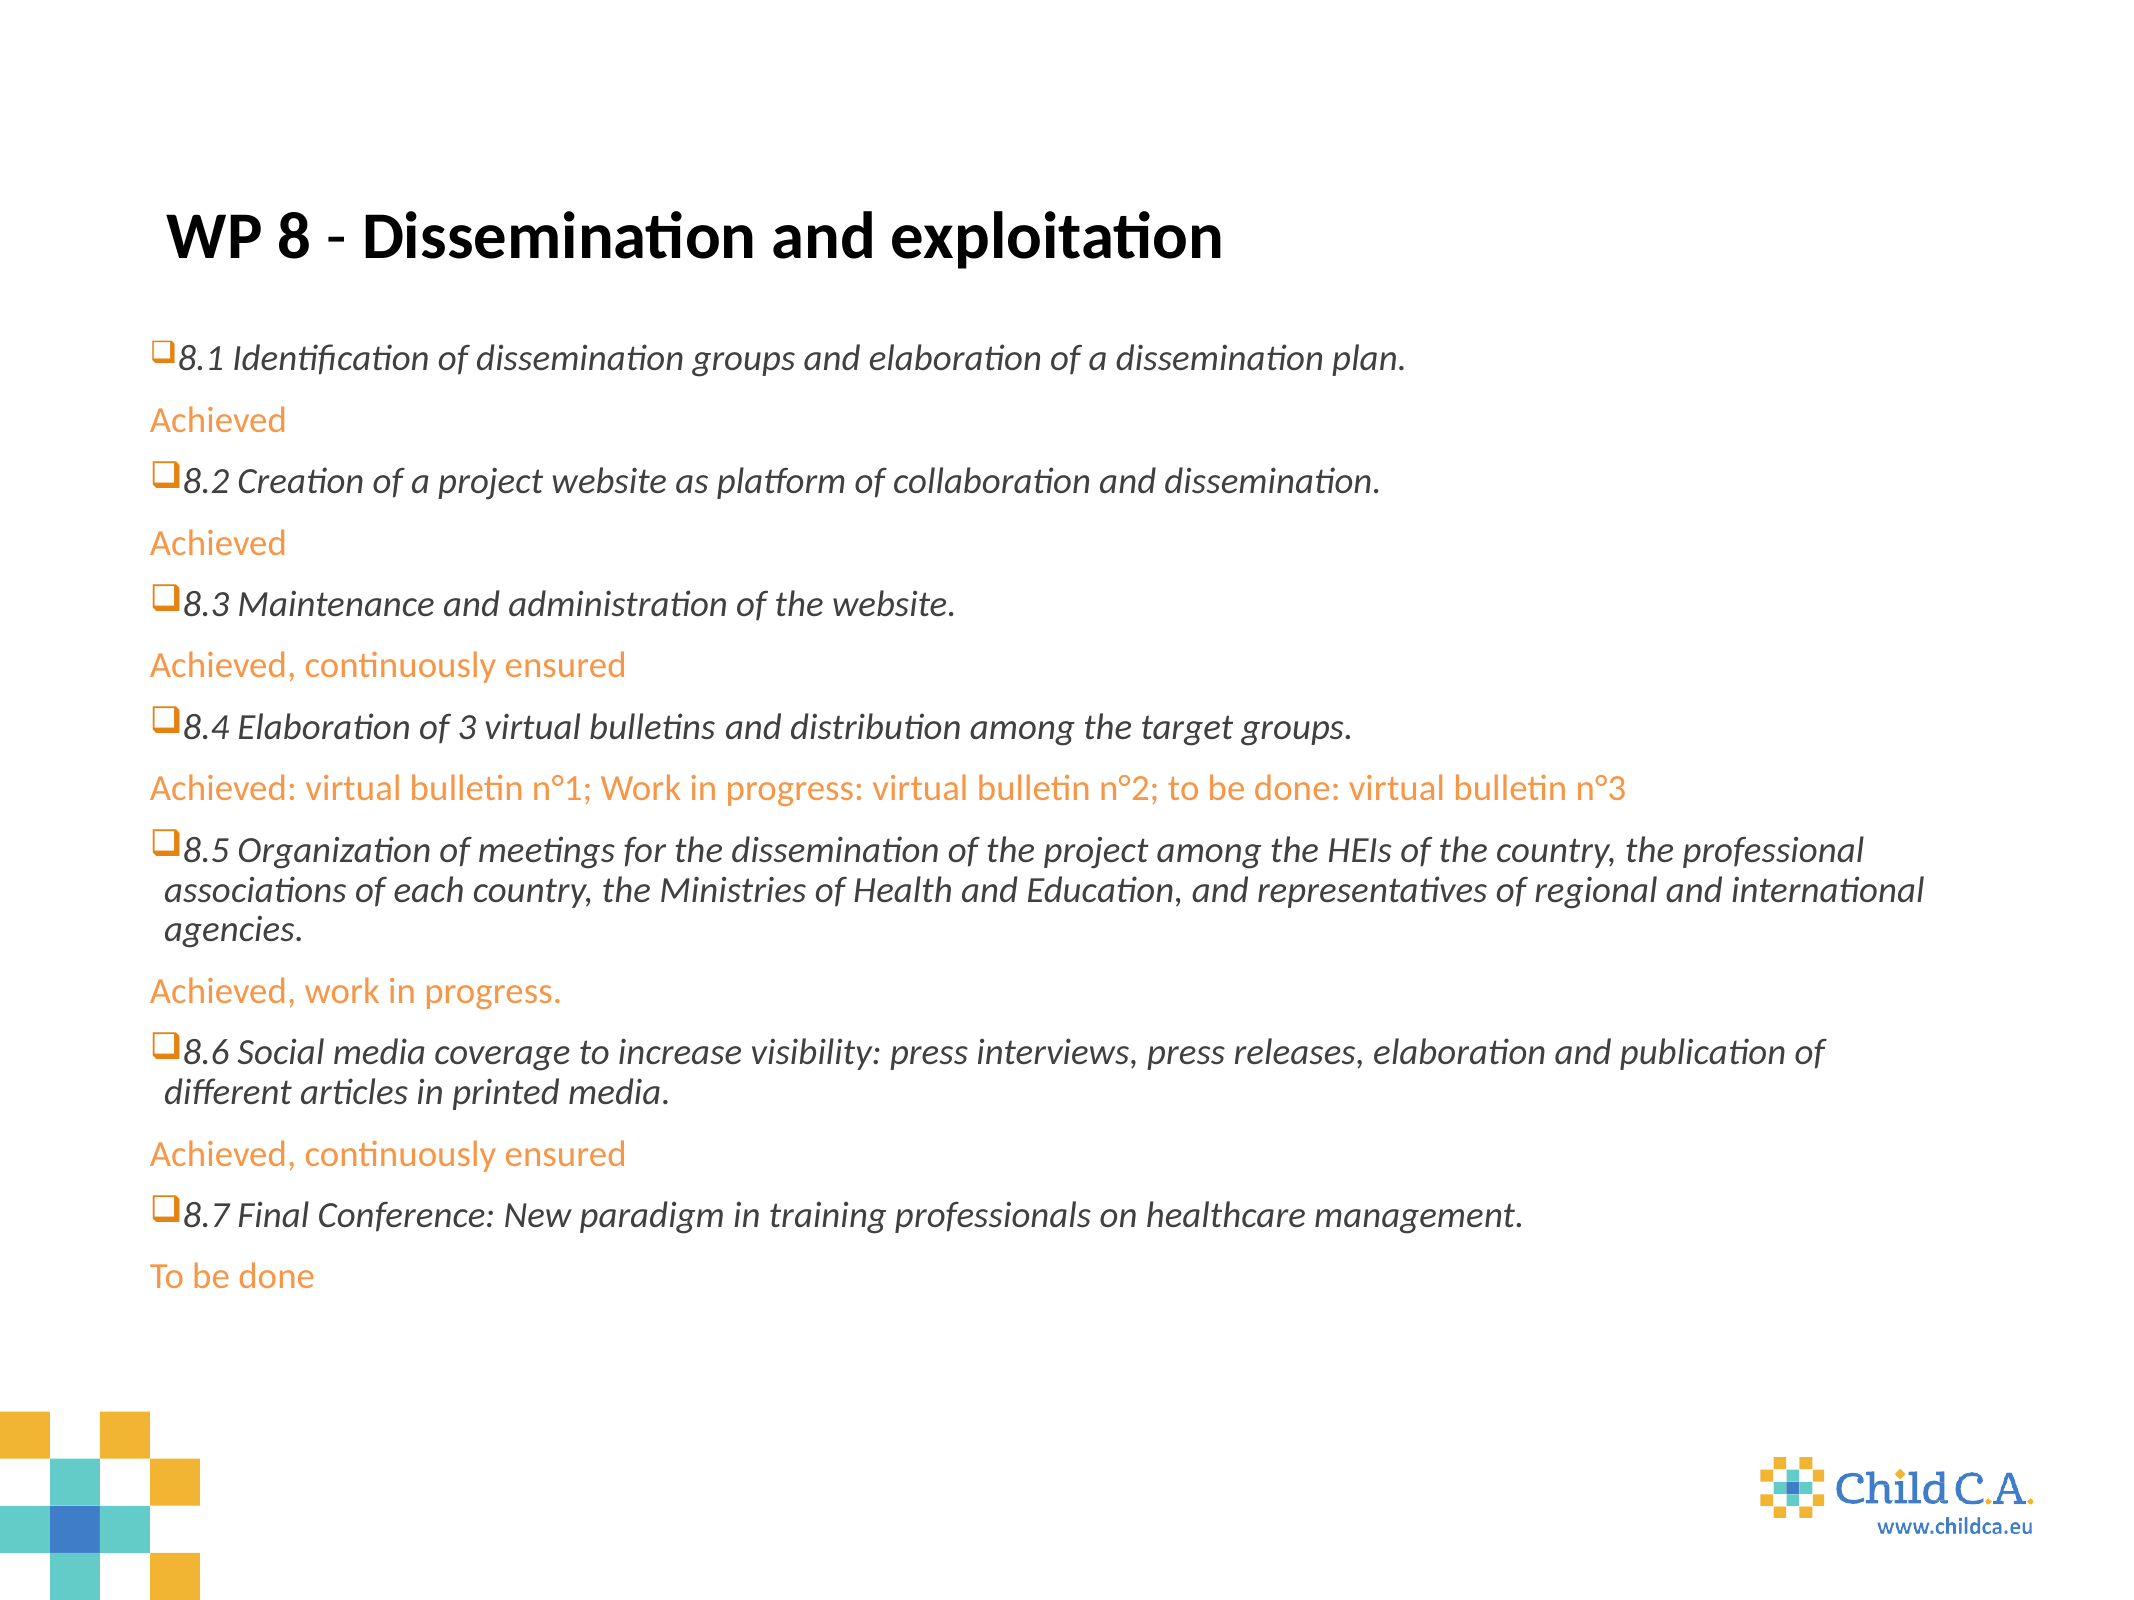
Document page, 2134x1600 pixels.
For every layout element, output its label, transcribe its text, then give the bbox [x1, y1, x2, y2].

text_box [50, 1458, 100, 1506]
text_box [50, 1506, 99, 1552]
text_box [1908, 1471, 1921, 1504]
text_box [150, 1458, 200, 1506]
text_box [0, 1411, 50, 1459]
text_box [150, 1552, 200, 1600]
text_box [1877, 1517, 2032, 1534]
text_box [1923, 1471, 1948, 1504]
text_box [1955, 1472, 2034, 1505]
text_box [1836, 1472, 1865, 1504]
text_box 8.1 Identification of dissemination groups and elaboration of a dissemination plan. Achieved 8.2 Creation of a project website as platform of collaboration and dissemination. Achieved 8.3 Maintenance and administration of the website. Achieved, continuously ensured 8.4 Elaboration of 3 virtual bulletins and distribution among the target groups. Achieved: virtual bulletin n°1; Work in progress: virtual bulletin n°2; to be done: virtual bulletin n°3 8.5 Organization of meetings for the dissemination of the project among the HEIs of the country, the professional associations of each country, the Ministries of Health and Education, and representatives of regional and international agencies. Achieved, work in progress. 8.6 Social media coverage to increase visibility: press interviews, press releases, elaboration and publication of different articles in printed media. Achieved, continuously ensured 8.7 Final Conference: New paradigm in training professionals on healthcare management. To be done [149, 331, 1948, 1308]
text_box [1894, 1481, 1908, 1504]
text_box WP 8 - Dissemination and exploitation [149, 184, 2025, 280]
text_box [1865, 1471, 1893, 1504]
text_box [50, 1552, 100, 1600]
text_box [99, 1505, 150, 1553]
text_box [1760, 1457, 1825, 1518]
text_box [1894, 1468, 1906, 1480]
text_box [0, 1505, 50, 1553]
text_box [99, 1411, 150, 1459]
